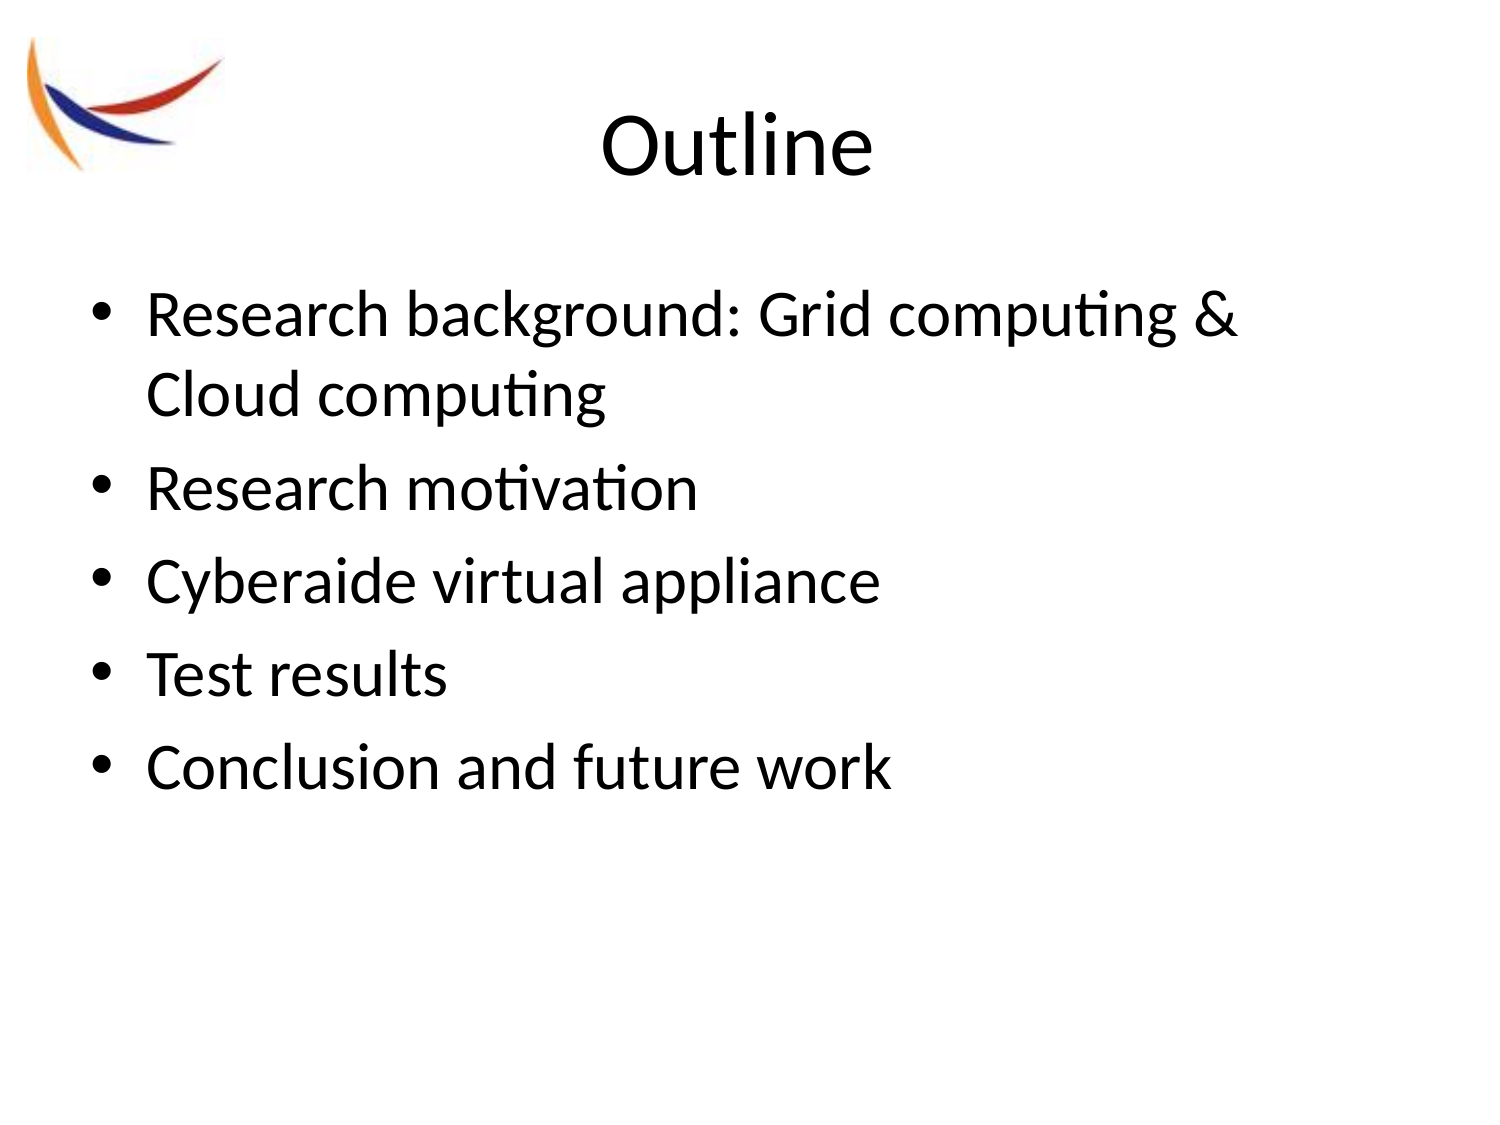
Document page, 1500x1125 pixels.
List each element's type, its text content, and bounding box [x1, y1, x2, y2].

picture [26, 37, 226, 174]
list Research background: Grid computing & Cloud computing Research motivation Cyberaide virtual appliance Test results Conclusion and future work [75, 262, 1425, 1005]
title Outline [75, 45, 1425, 233]
